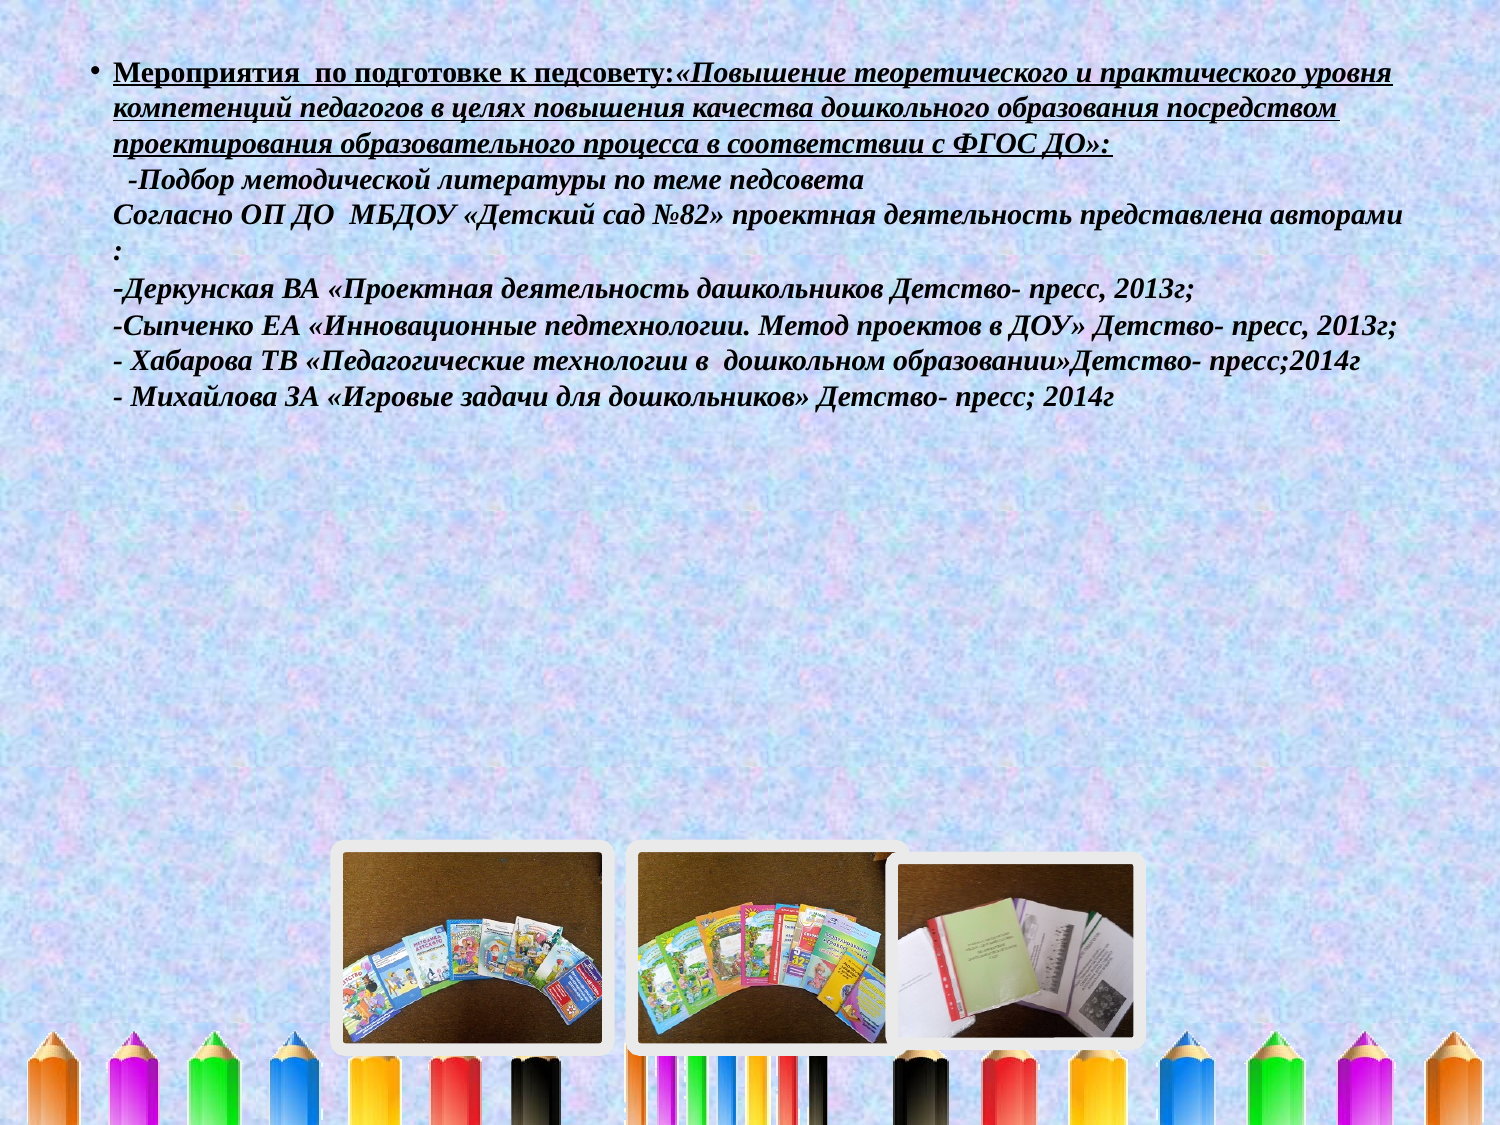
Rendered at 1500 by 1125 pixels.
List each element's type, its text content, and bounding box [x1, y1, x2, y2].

picture [0, 0, 1500, 1125]
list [336, 845, 609, 1050]
title Мероприятия по подготовке к педсовету:«Повышение теоретического и практического уровня компетенций педагогов в целях повышения качества дошкольного образования посредством проектирования образовательного процесса в соответствии с ФГОС ДО»: -Подбор методической литературы по теме педсовета Согласно ОП ДО МБДОУ «Детский сад №82» проектная деятельность представлена авторами : -Деркунская ВА «Проектная деятельность дашкольников Детство- пресс, 2013г; -Сыпченко ЕА «Инновационные педтехнологии. Метод проектов в ДОУ» Детство- пресс, 2013г; - Хабарова ТВ «Педагогические технологии в дошкольном образовании»Детство- пресс;2014г - Михайлова ЗА «Игровые задачи для дошкольников» Детство- пресс; 2014г [75, 45, 1425, 504]
